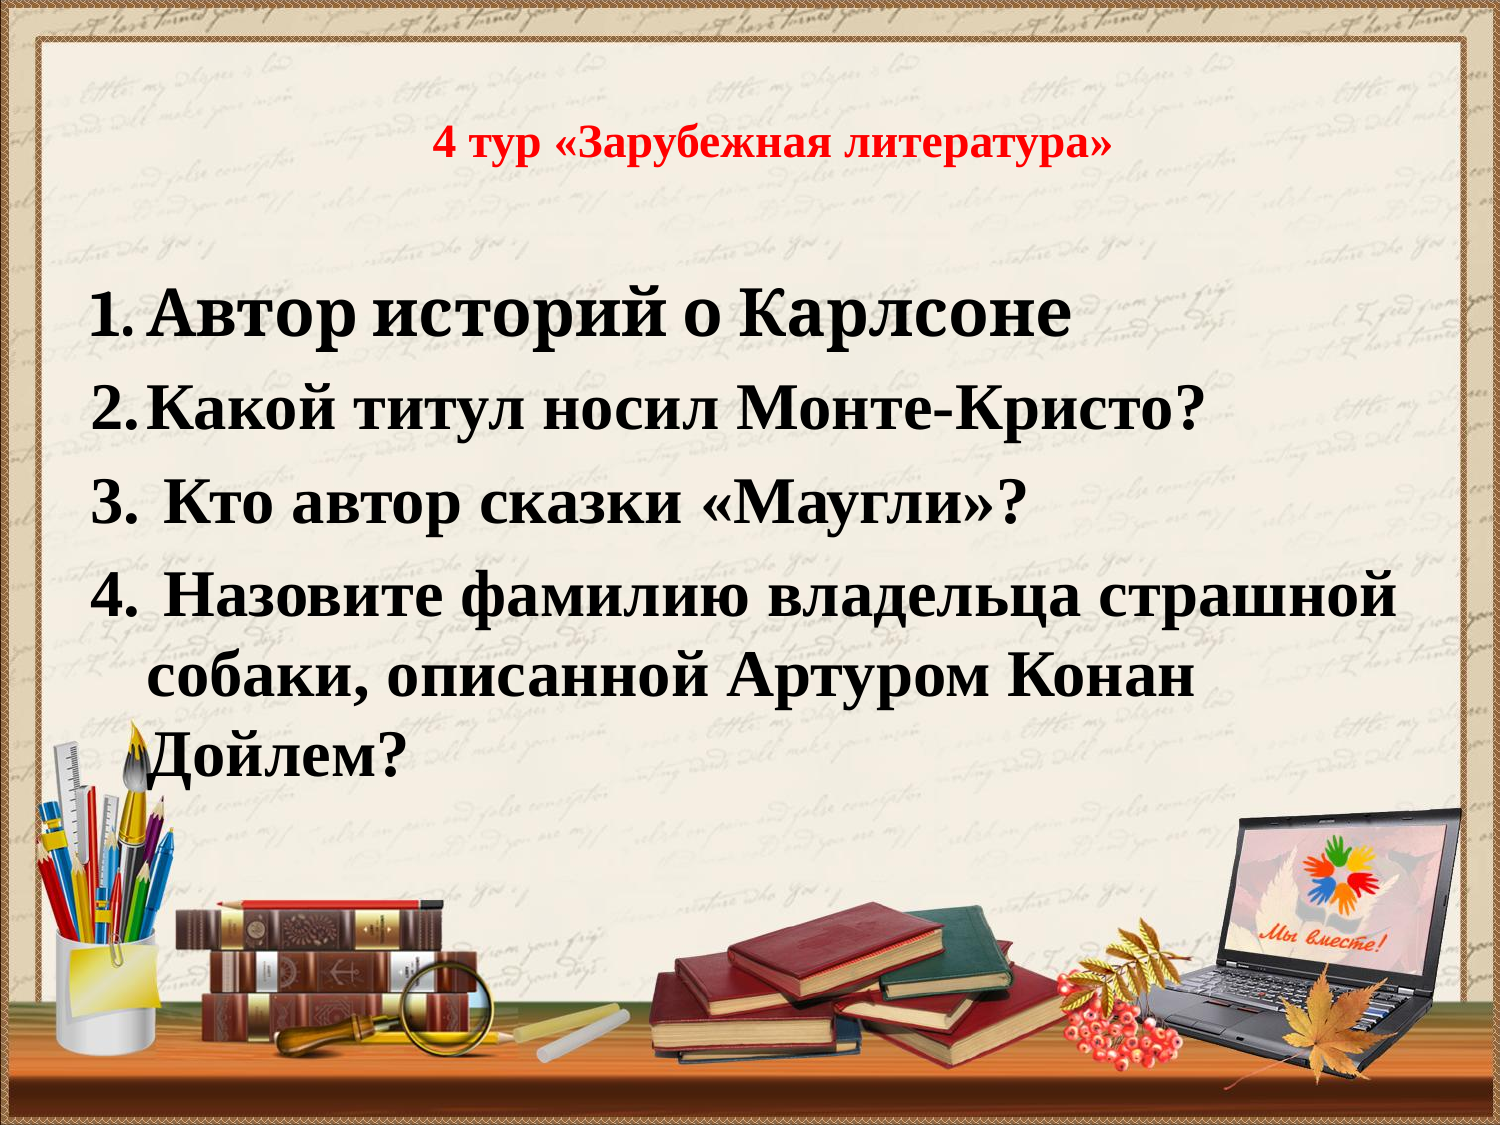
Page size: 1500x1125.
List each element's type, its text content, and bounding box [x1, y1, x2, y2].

list Автор историй о Карлсоне Какой титул носил Монте-Кристо? Кто автор сказки «Маугли»? Назовите фамилию владельца страшной собаки, описанной Артуром Конан Дойлем? [75, 262, 1425, 1005]
title 4 тур «Зарубежная литература» [75, 45, 1425, 233]
picture [0, 0, 1500, 1125]
